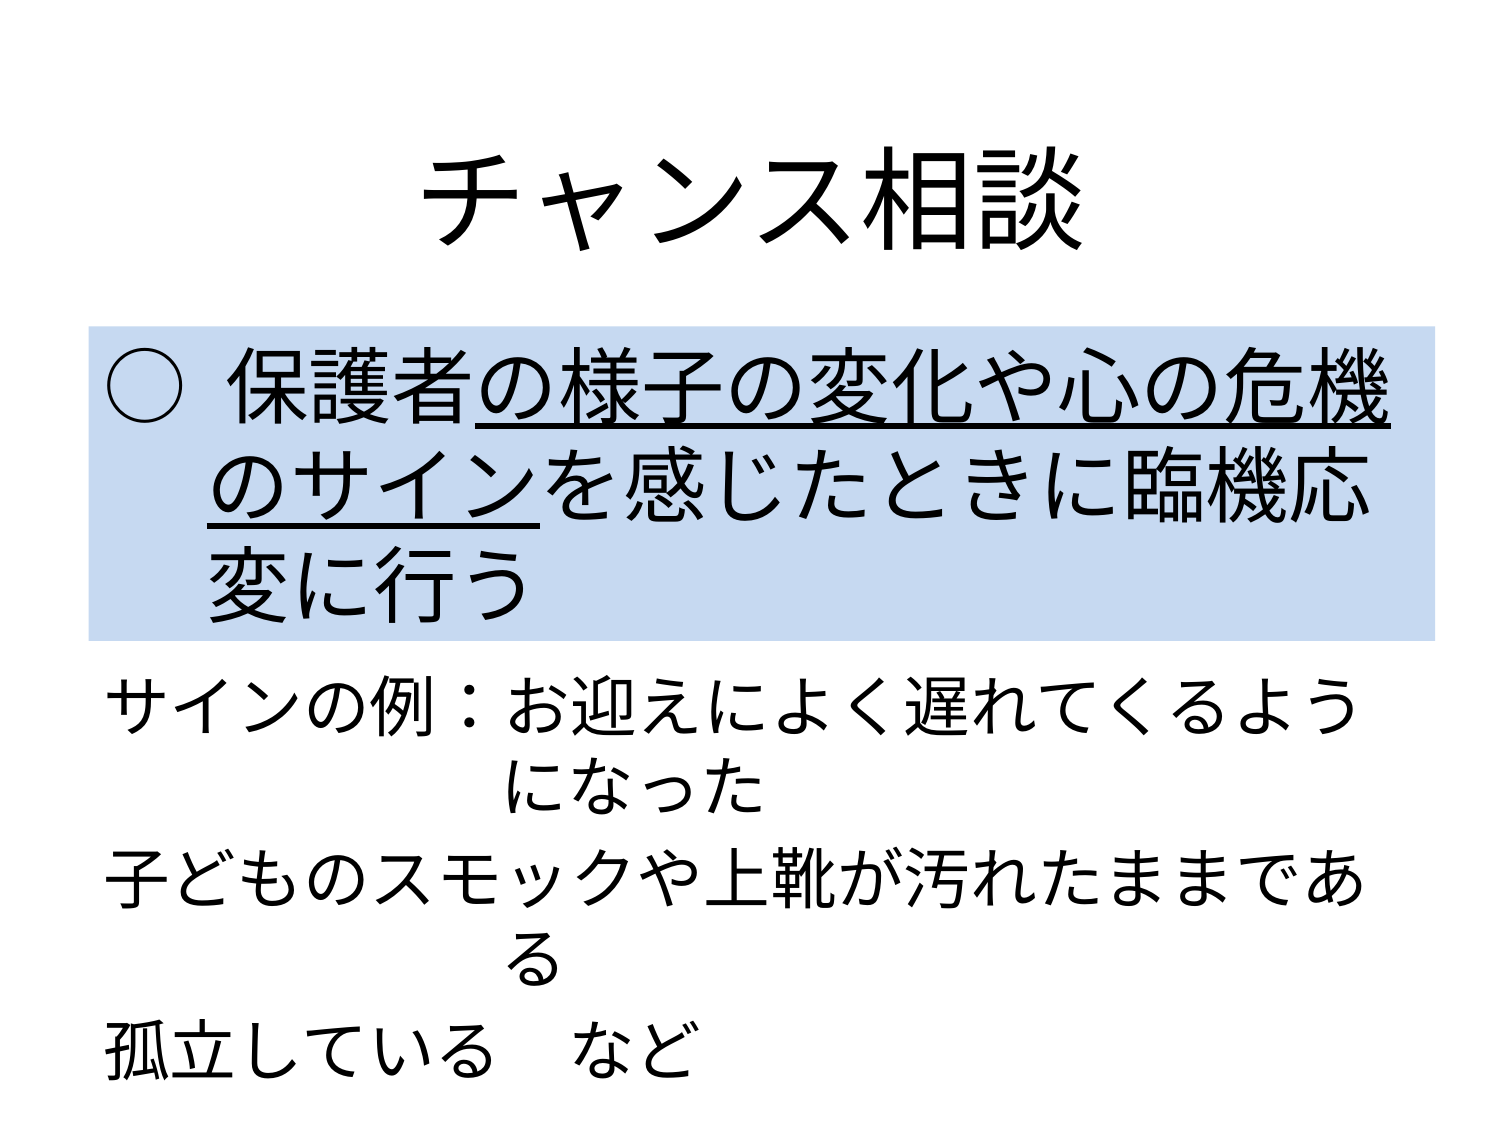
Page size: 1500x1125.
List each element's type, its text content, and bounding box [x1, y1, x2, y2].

text_box サインの例：お迎えによく遅れてくるようになった 子どものスモックや上靴が汚れたままである 孤立している など [88, 656, 1412, 1097]
text_box チャンス相談 [0, 88, 1500, 305]
text_box ○ 保護者の様子の変化や心の危機のサインを感じたときに臨機応変に行う [88, 326, 1436, 641]
